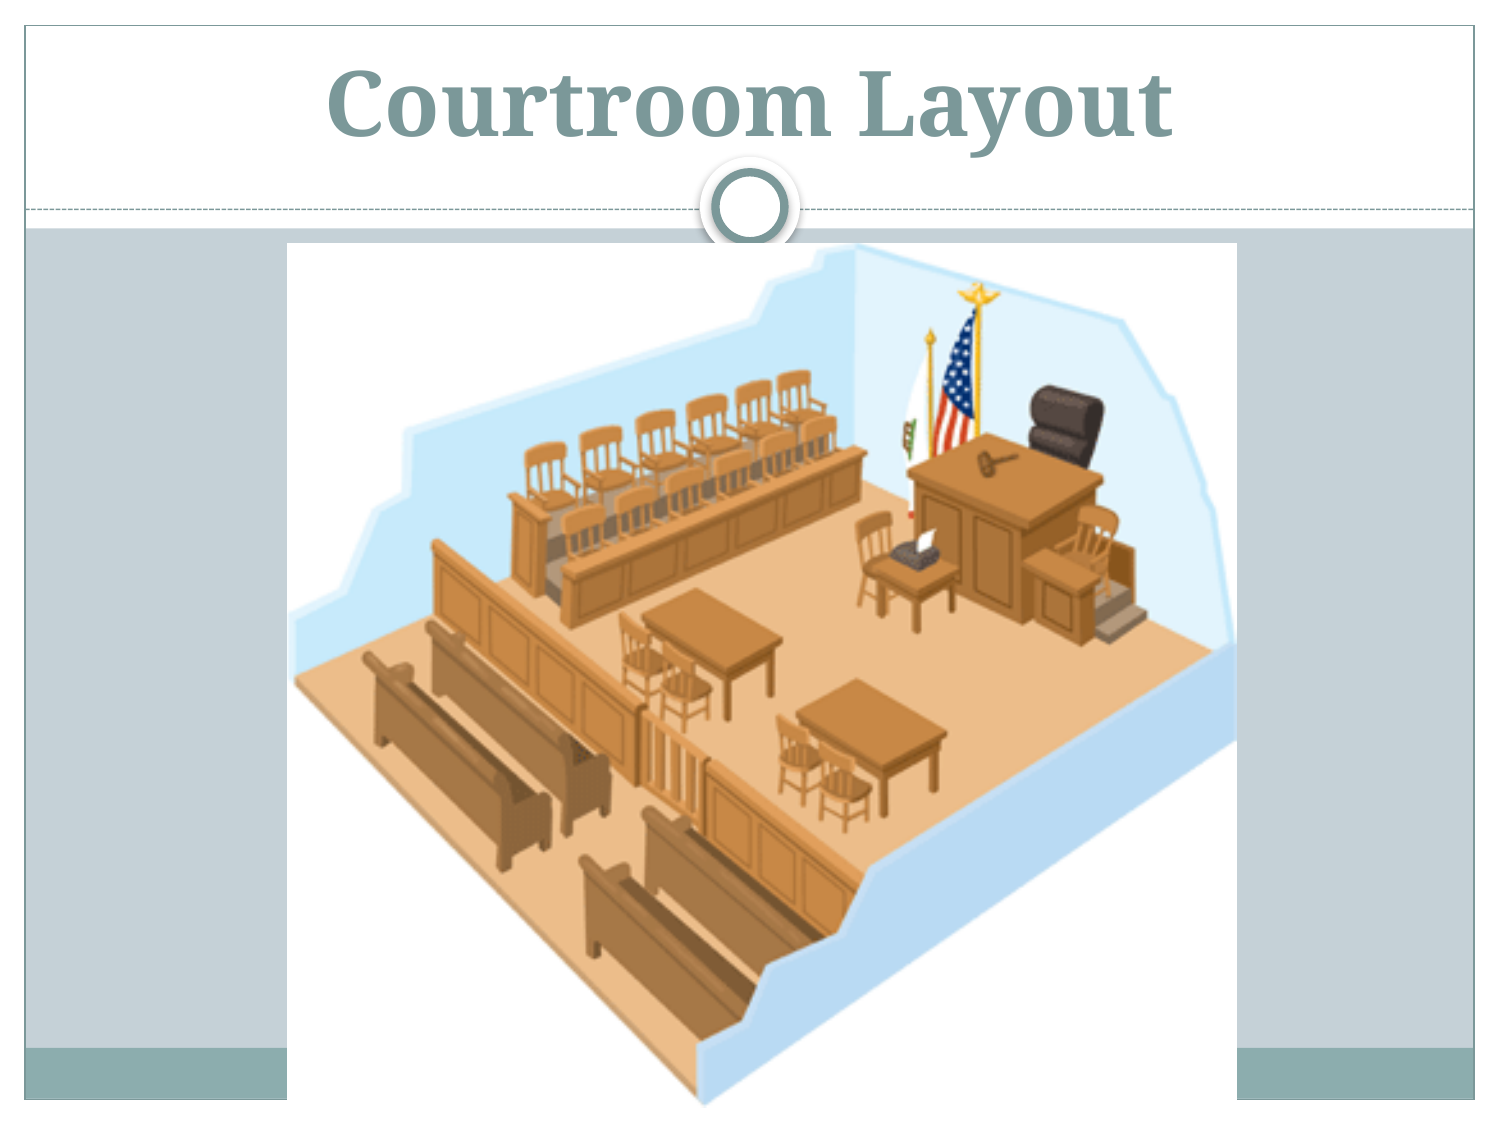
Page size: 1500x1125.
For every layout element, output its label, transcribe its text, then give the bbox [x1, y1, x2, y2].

picture [287, 242, 1237, 1109]
title Courtroom Layout [49, 37, 1450, 162]
